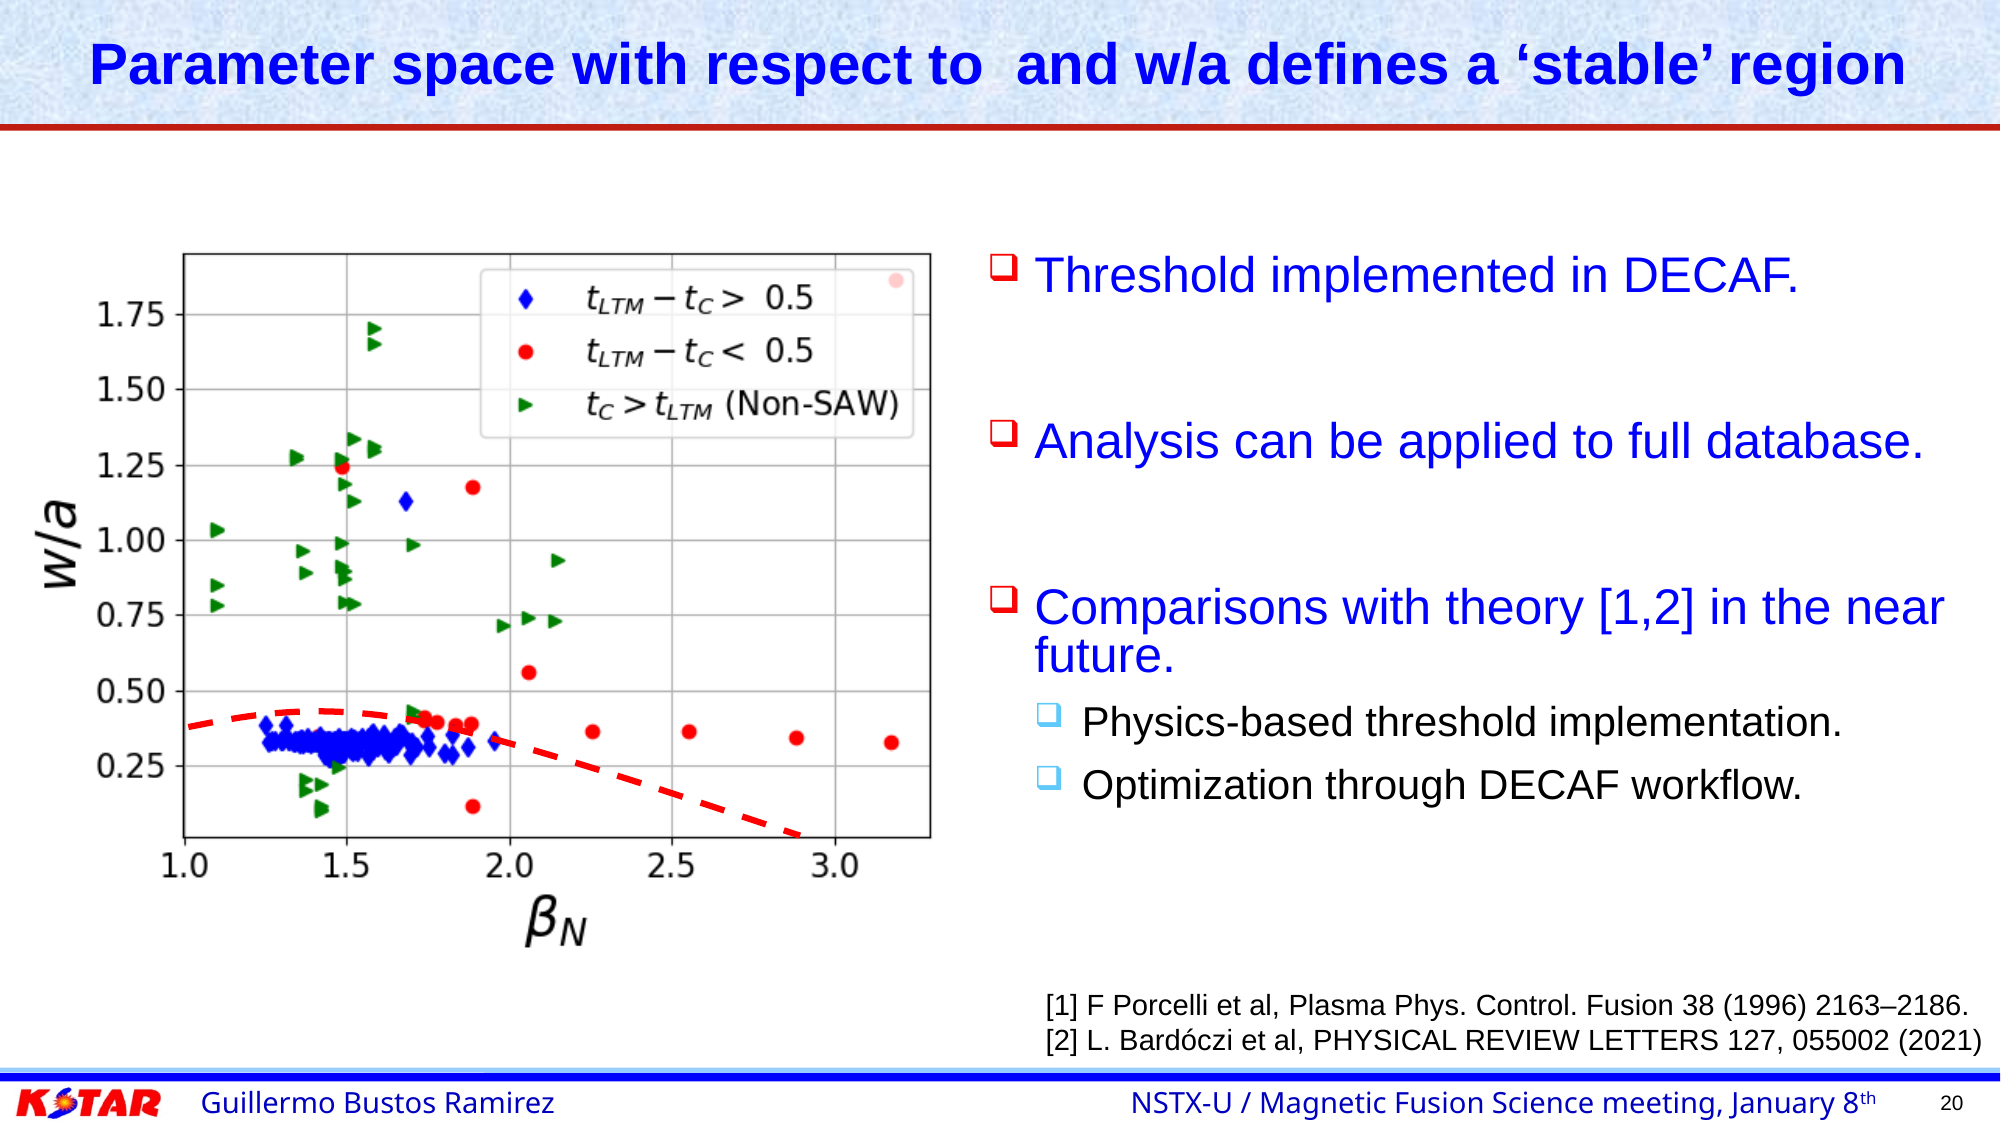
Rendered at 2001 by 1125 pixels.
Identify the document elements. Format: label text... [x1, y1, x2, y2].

text_box [1] F Porcelli et al, Plasma Phys. Control. Fusion 38 (1996) 2163–2186. [2] L. Bardóczi et al, PHYSICAL REVIEW LETTERS 127, 055002 (2021) [1030, 978, 2000, 1064]
text_box Threshold implemented in DECAF. Analysis can be applied to full database. Comparisons with theory [1,2] in the near future. Physics-based threshold implementation. Optimization through DECAF workflow. [972, 247, 1973, 858]
picture [0, 0, 2000, 124]
picture [2, 1084, 174, 1122]
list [15, 246, 939, 957]
text_box Guillermo Bustos Ramirez NSTX-U / Magnetic Fusion Science meeting, January 8th 2024 [185, 1077, 1916, 1125]
